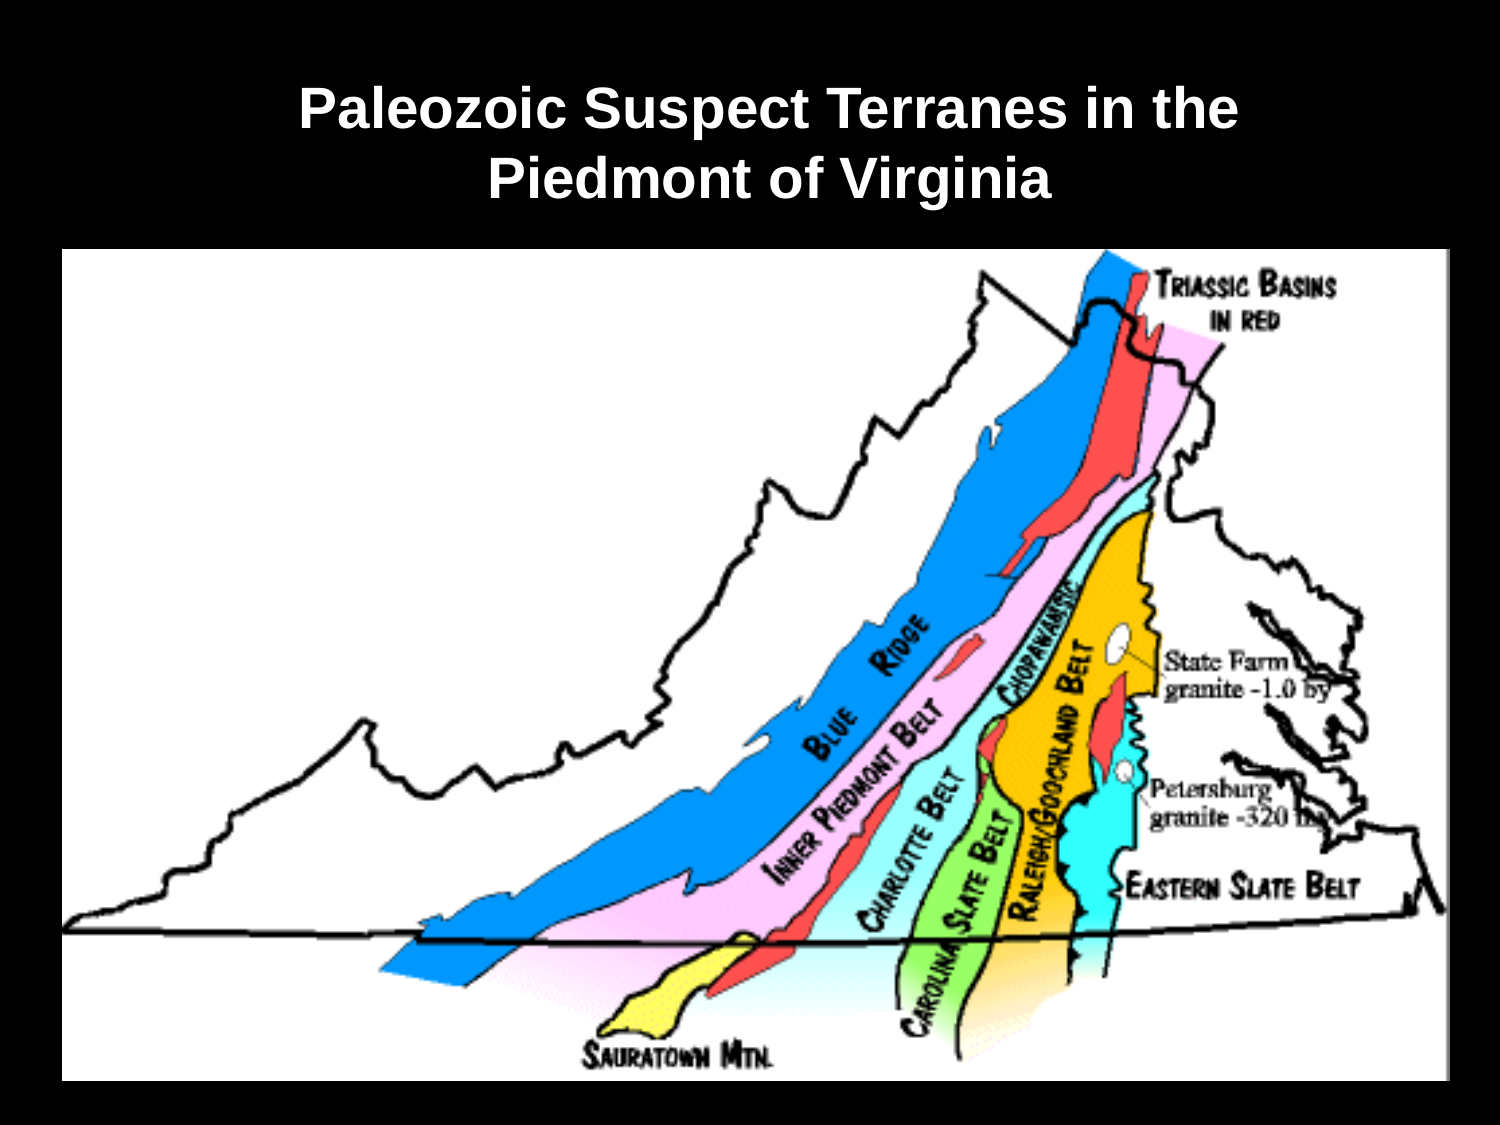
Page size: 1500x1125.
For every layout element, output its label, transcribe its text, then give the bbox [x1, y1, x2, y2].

text_box Paleozoic Suspect Terranes in the Piedmont of Virginia [262, 62, 1278, 218]
picture [62, 249, 1451, 1082]
